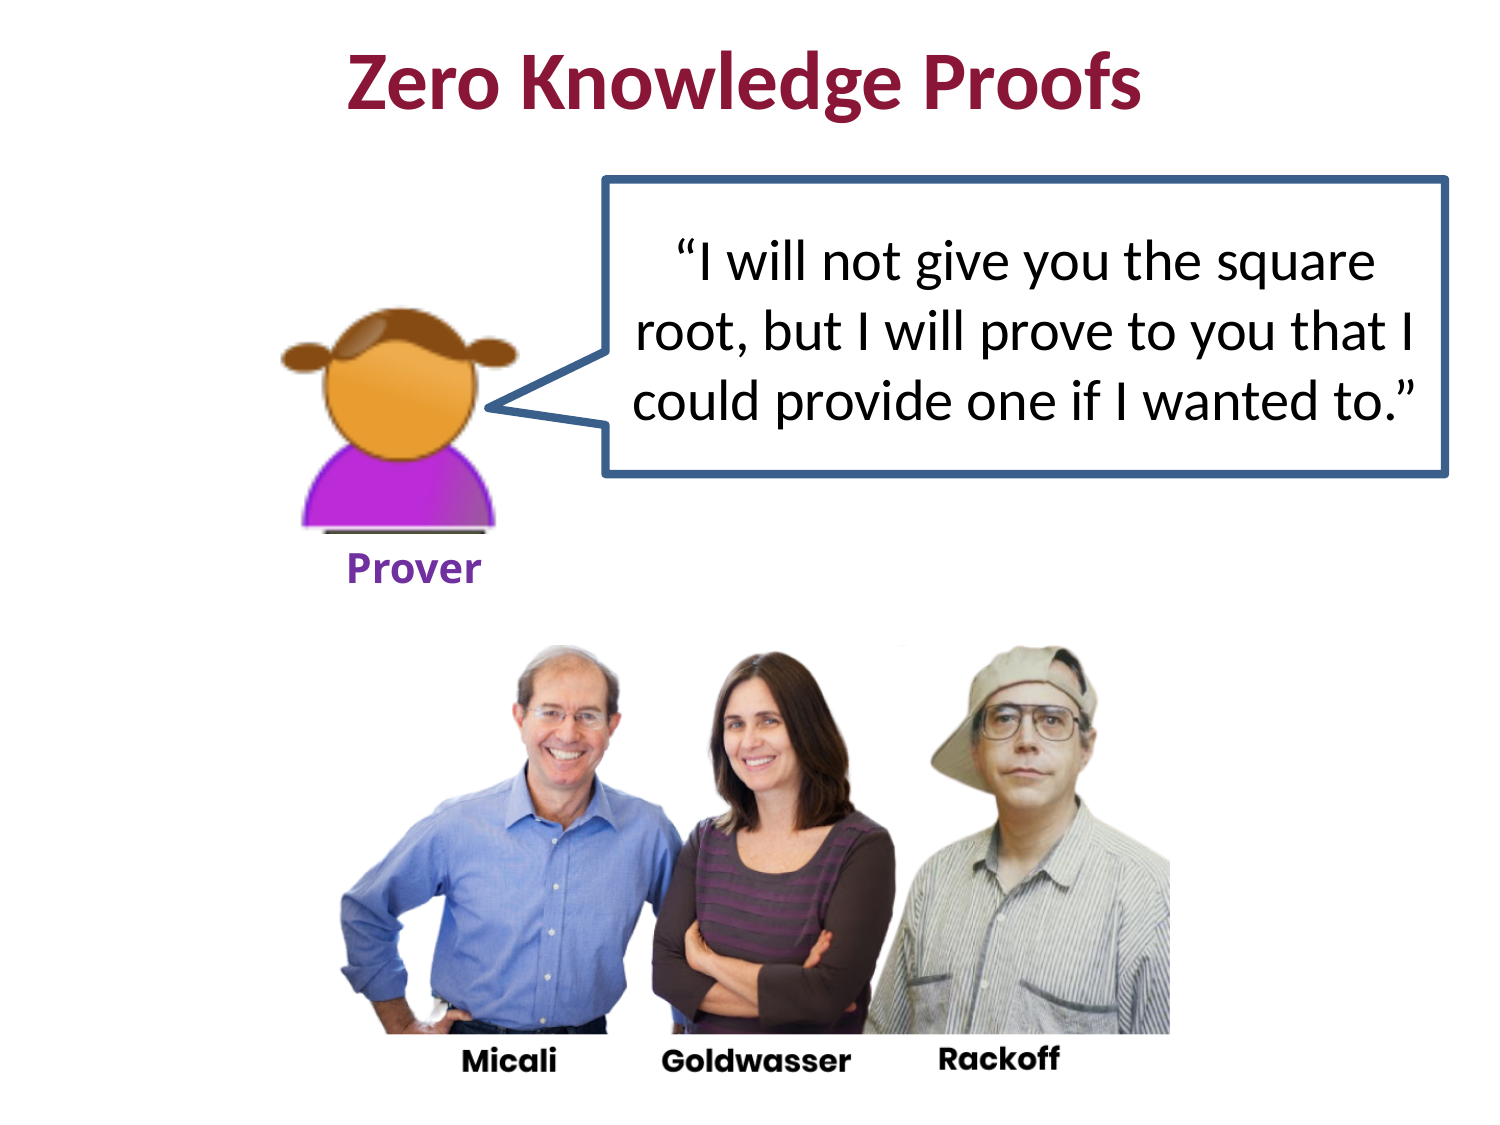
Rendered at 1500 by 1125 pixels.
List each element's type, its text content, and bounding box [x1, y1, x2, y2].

picture [329, 644, 1171, 1078]
text_box Prover [278, 535, 550, 598]
text_box “I will not give you the square root, but I will prove to you that I could provide one if I wanted to.” [547, 177, 1448, 477]
picture [241, 287, 543, 535]
text_box Zero Knowledge Proofs [0, 19, 1495, 149]
